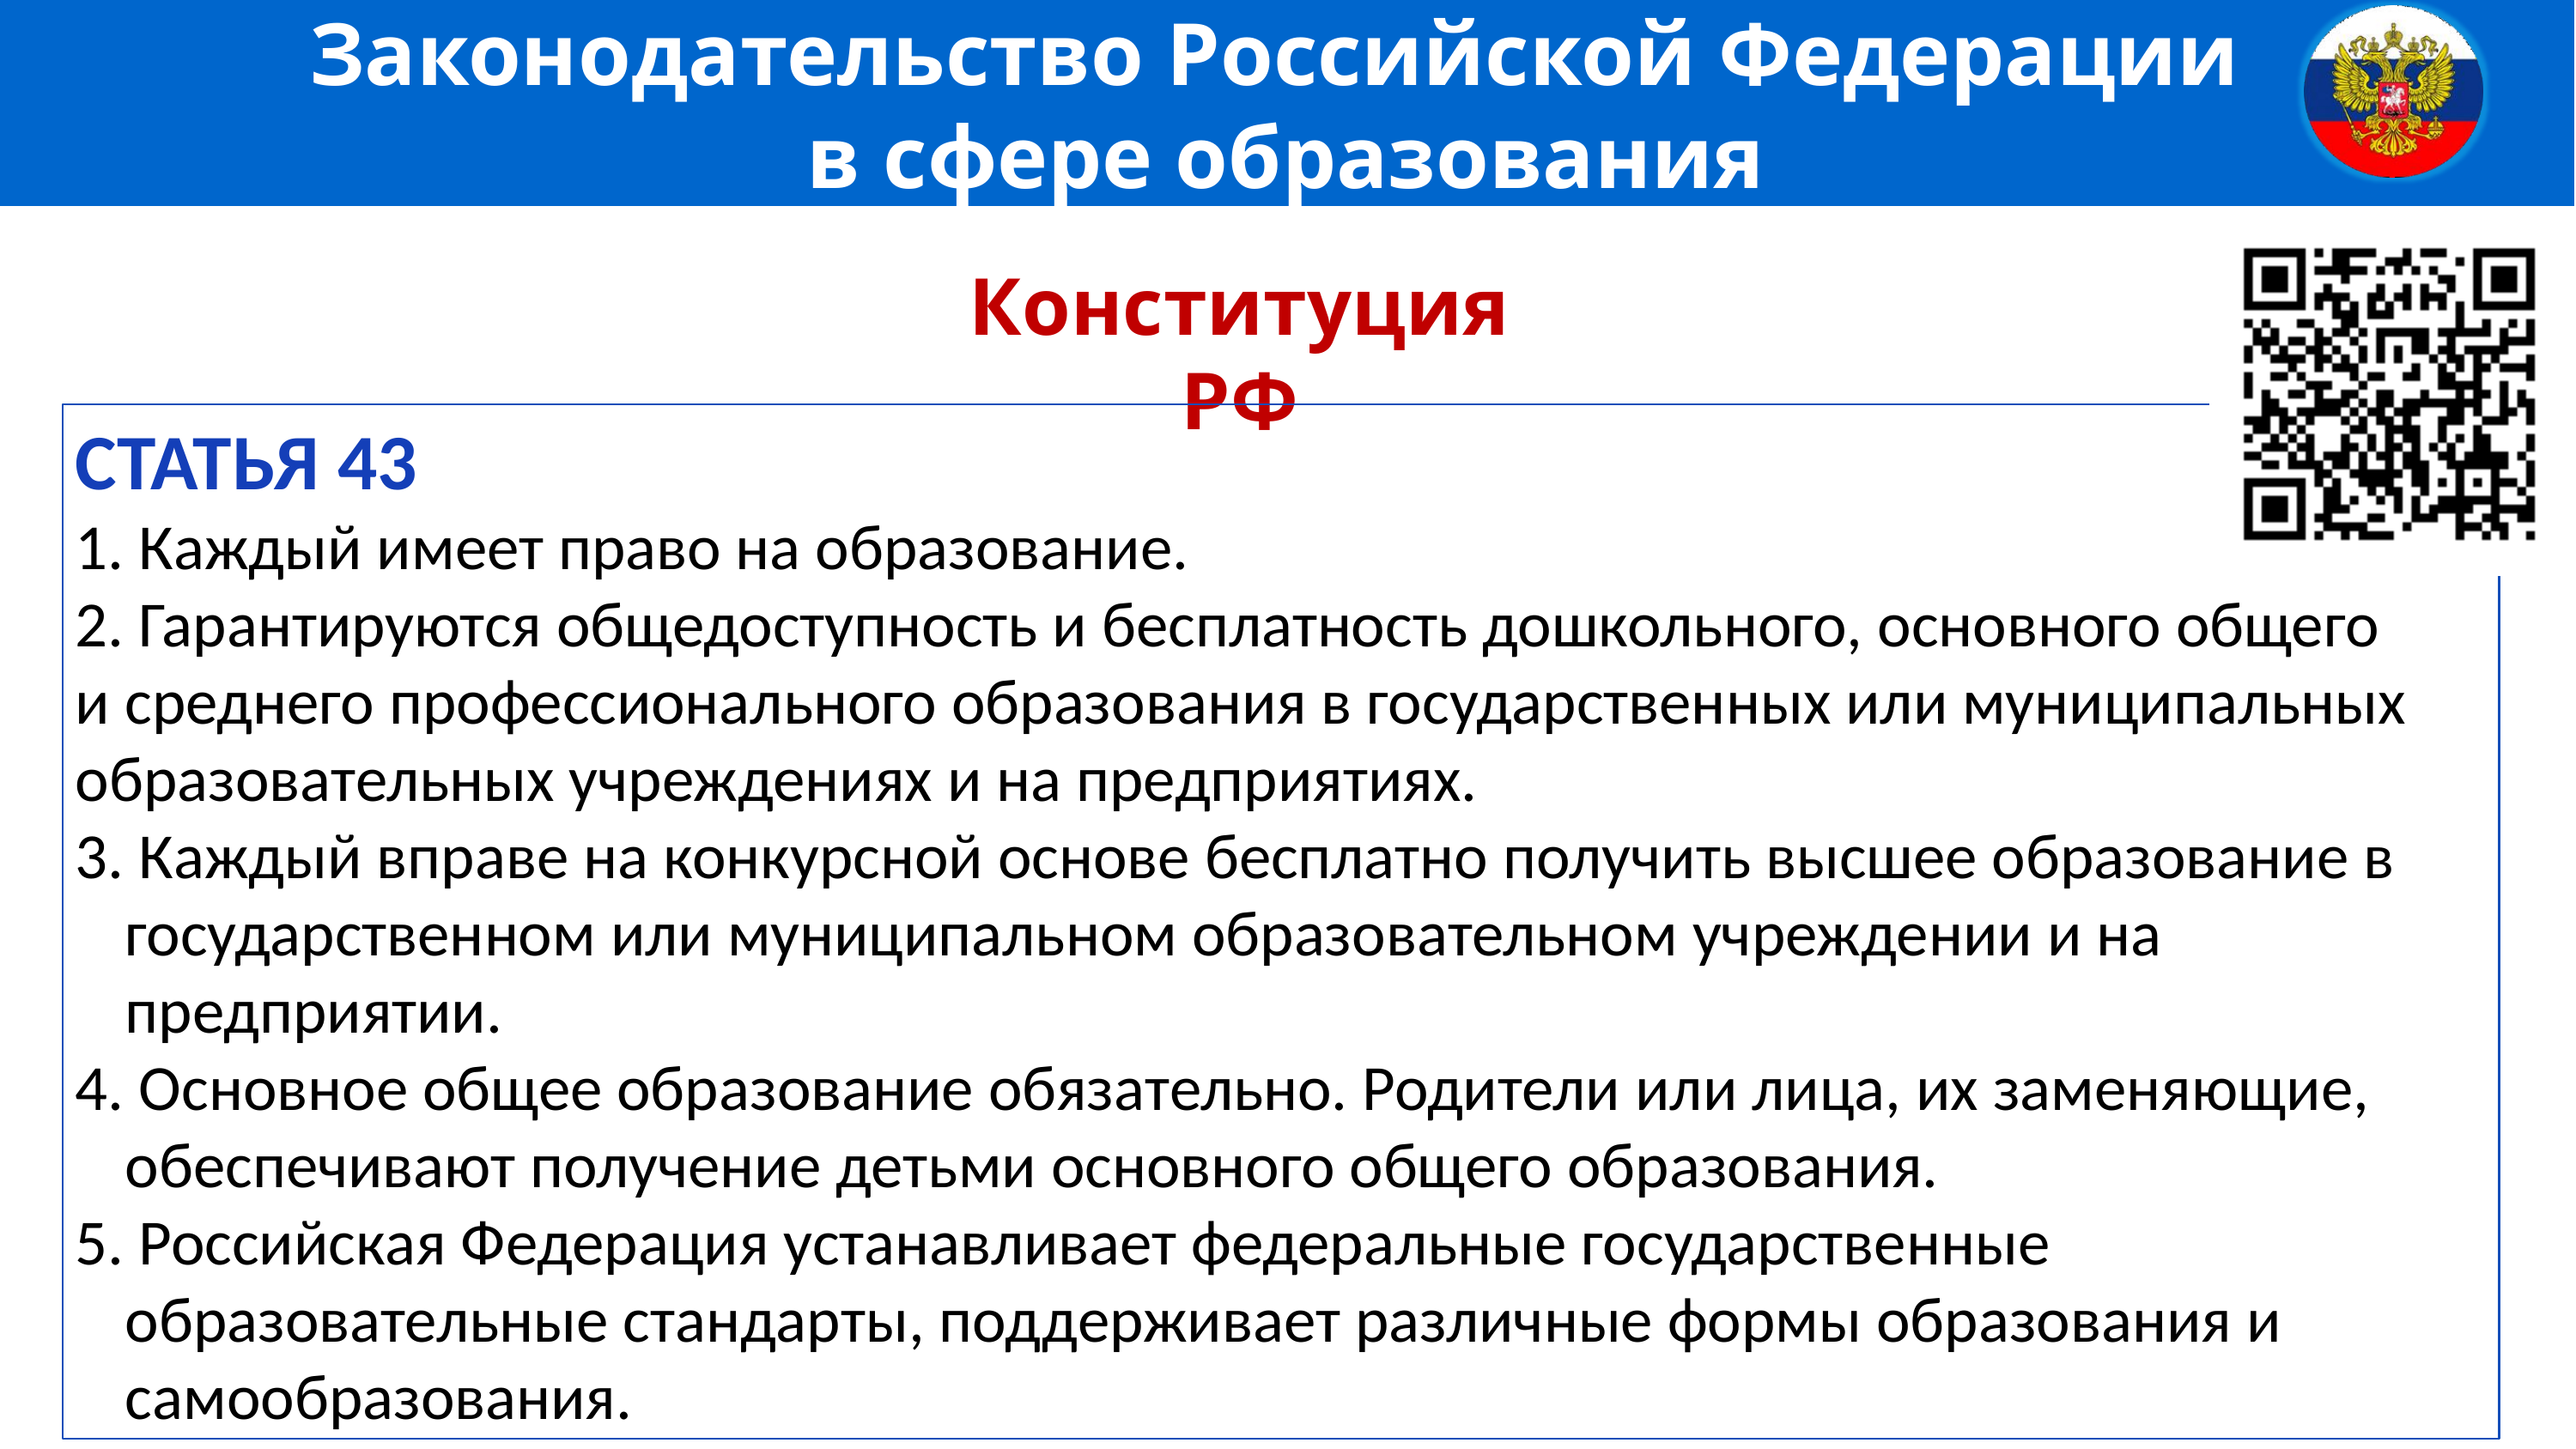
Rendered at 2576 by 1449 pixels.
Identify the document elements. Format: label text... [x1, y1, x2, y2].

picture [2208, 214, 2572, 576]
text_box [2304, 5, 2483, 178]
text_box Законодательство Российской Федерации в сфере образования [0, 0, 2574, 206]
text_box СТАТЬЯ 43 1. Каждый имеет право на образование. 2. Гарантируются общедоступность и бесплатность дошкольного, основного общего и среднего профессионального образования в государственных или муниципальных образовательных учреждениях и на предприятиях. 3. Каждый вправе на конкурсной основе бесплатно получить высшее образование в государственном или муниципальном образовательном учреждении и на предприятии. 4. Основное общее образование обязательно. Родители или лица, их заменяющие, обеспечивают получение детьми основного общего образования. 5. Российская Федерация устанавливает федеральные государственные образовательные стандарты, поддерживает различные формы образования и самообразования. [63, 404, 2500, 1440]
text_box Конституция РФ [912, 256, 1567, 404]
